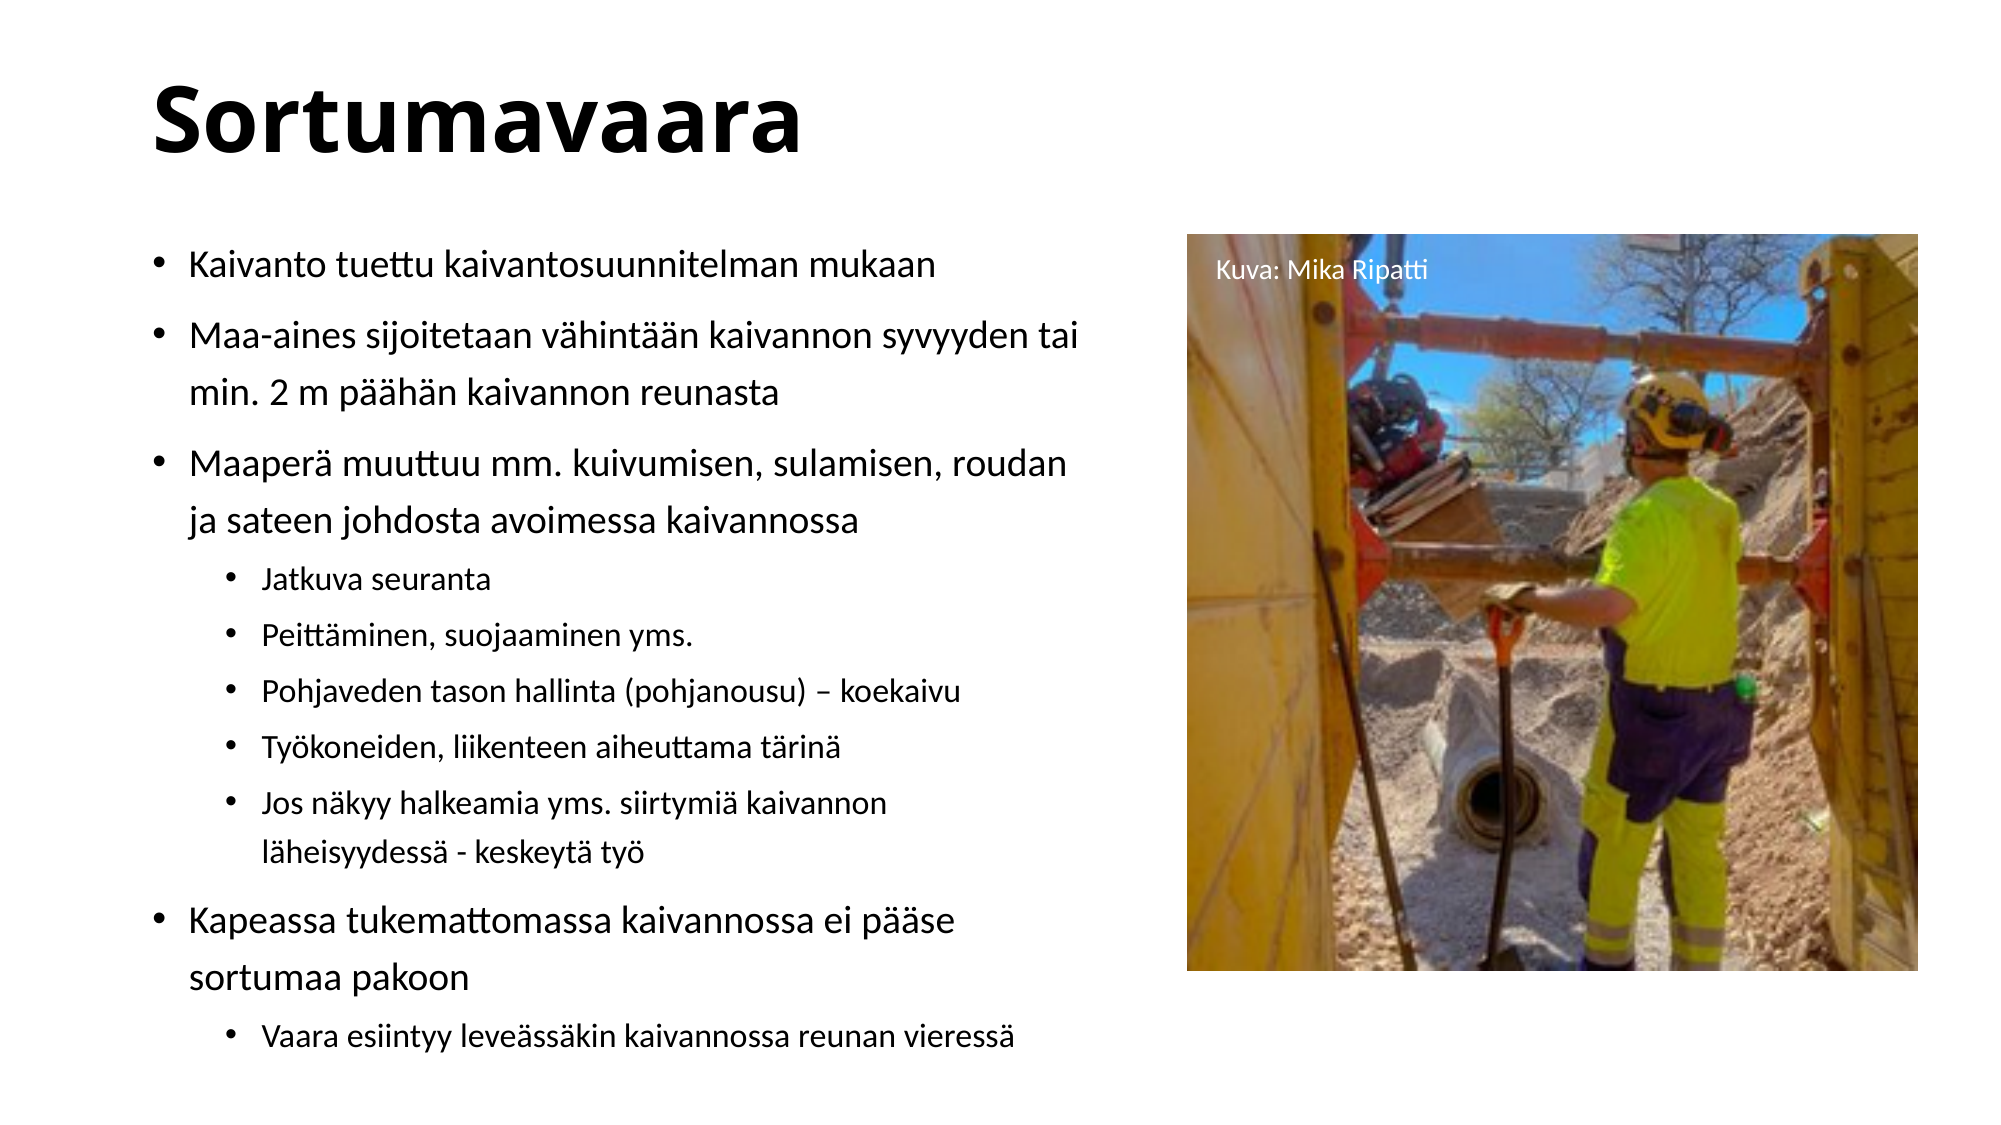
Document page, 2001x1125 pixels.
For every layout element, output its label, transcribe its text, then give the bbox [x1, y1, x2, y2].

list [1187, 234, 1918, 971]
title Sortumavaara [137, 13, 1863, 232]
list Kaivanto tuettu kaivantosuunnitelman mukaan Maa-aines sijoitetaan vähintään kaivannon syvyyden tai min. 2 m päähän kaivannon reunasta Maaperä muuttuu mm. kuivumisen, sulamisen, roudan ja sateen johdosta avoimessa kaivannossa Jatkuva seuranta Peittäminen, suojaaminen yms. Pohjaveden tason hallinta (pohjanousu) – koekaivu Työkoneiden, liikenteen aiheuttama tärinä Jos näkyy halkeamia yms. siirtymiä kaivannon läheisyydessä - keskeytä työ Kapeassa tukemattomassa kaivannossa ei pääse sortumaa pakoon Vaara esiintyy leveässäkin kaivannossa reunan vieressä [137, 221, 1096, 1077]
